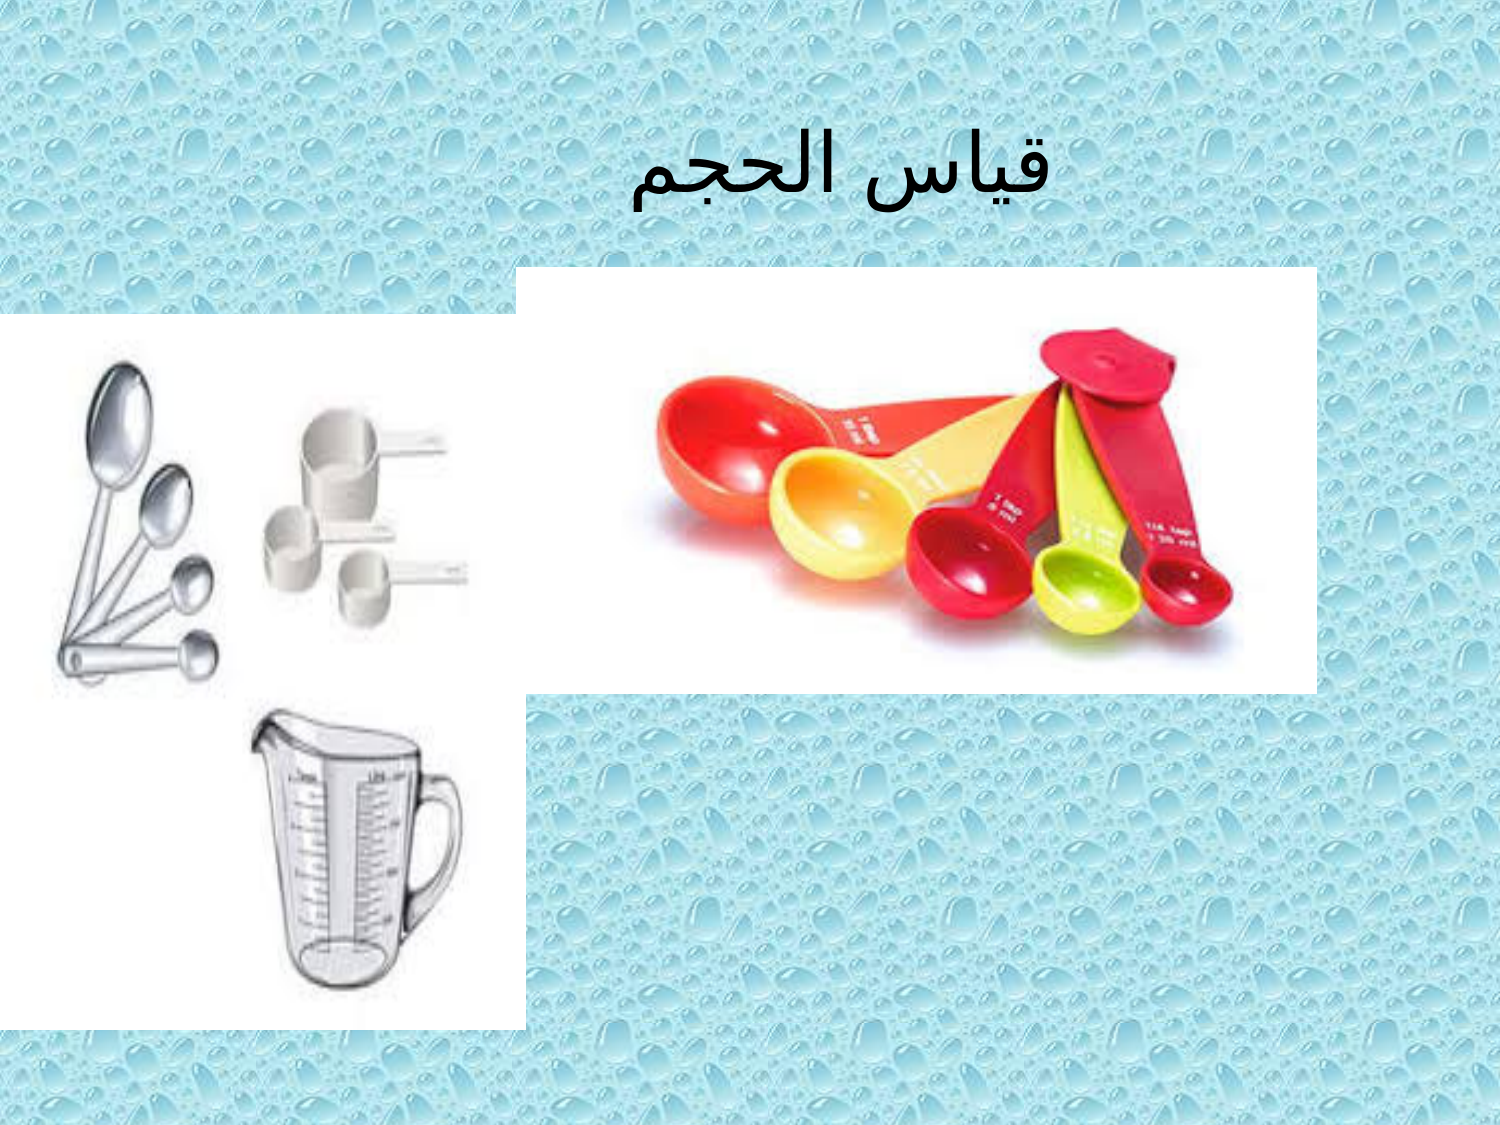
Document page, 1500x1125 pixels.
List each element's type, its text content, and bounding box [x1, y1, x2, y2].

picture [0, 0, 1500, 1125]
text_box قياس الحجم [537, 101, 1093, 217]
